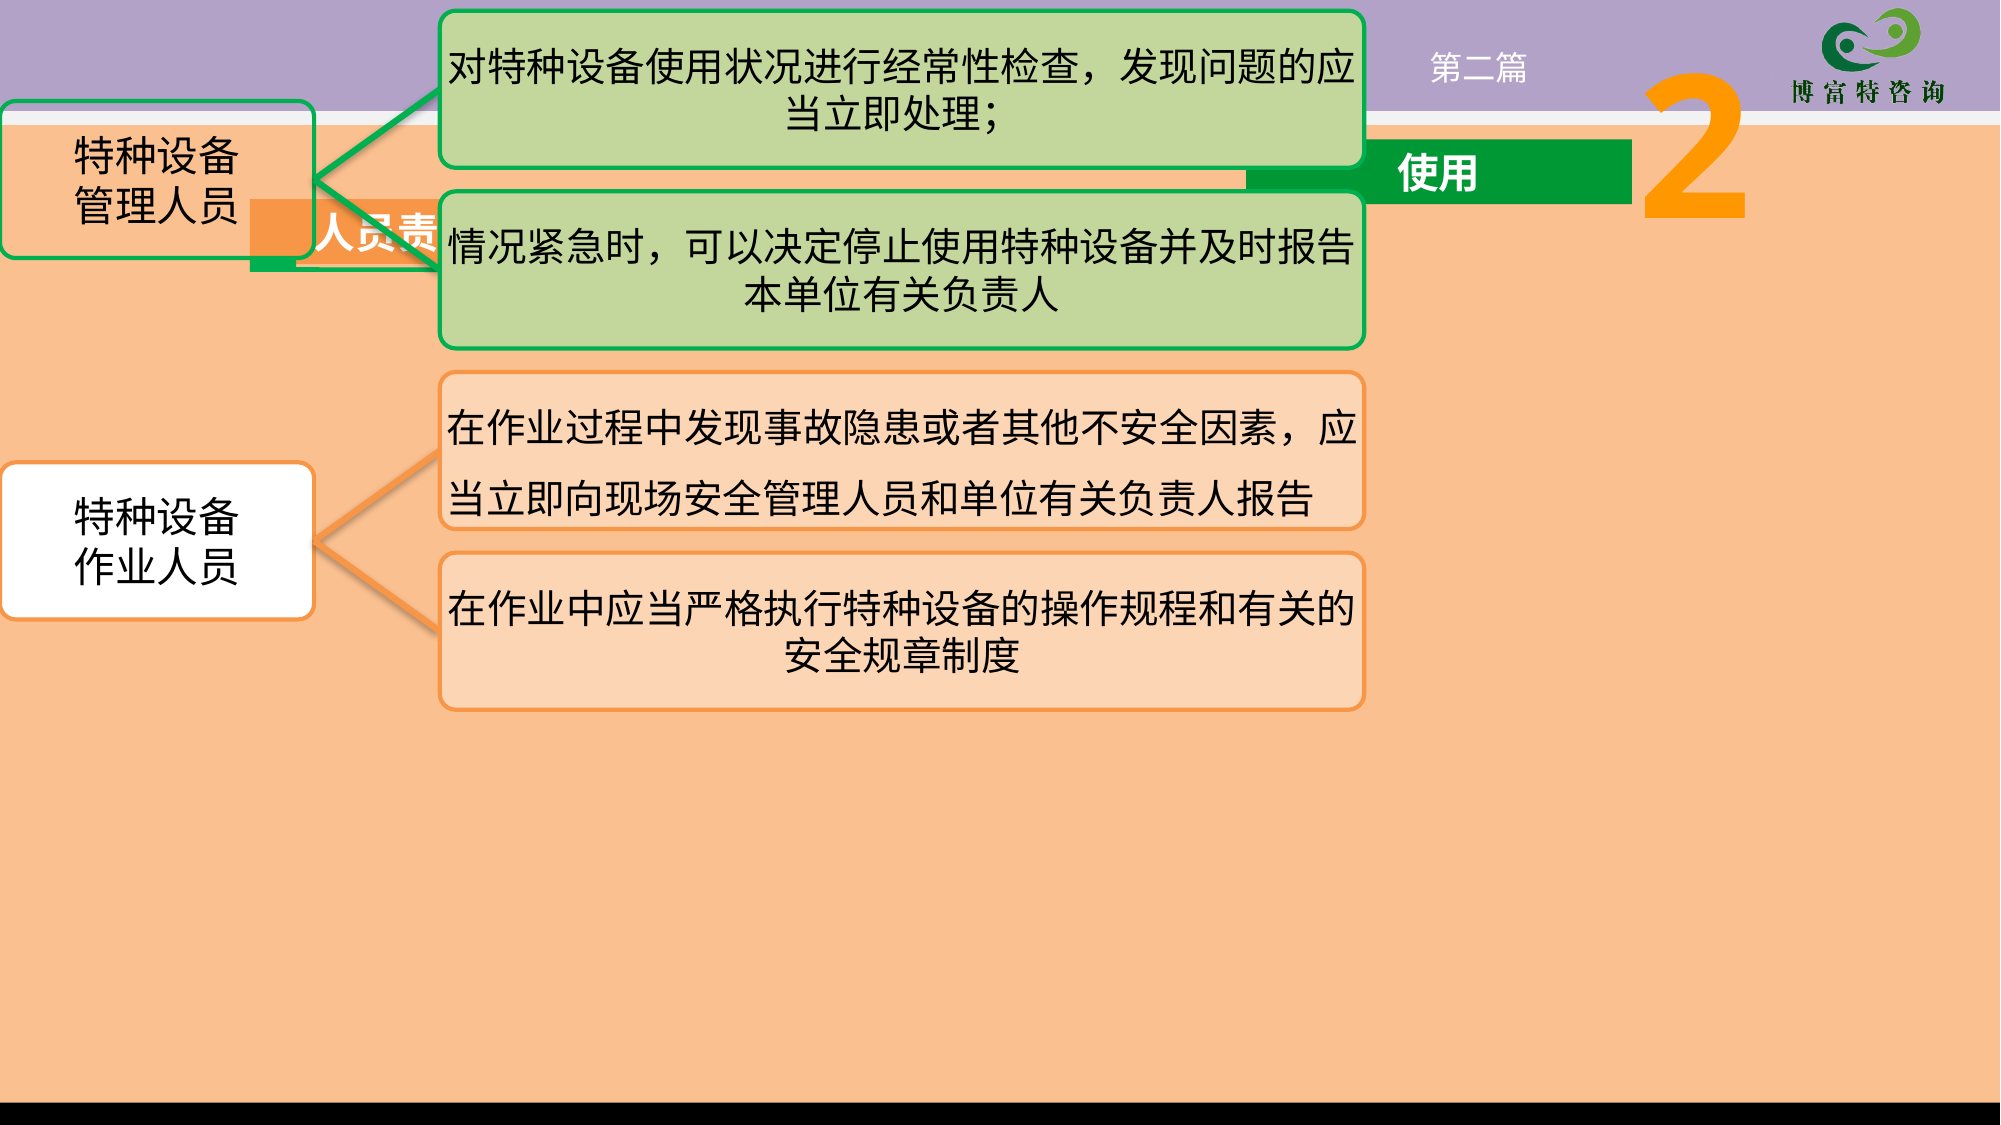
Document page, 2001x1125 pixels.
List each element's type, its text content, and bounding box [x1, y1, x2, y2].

picture [1772, 7, 1969, 107]
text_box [249, 198, 546, 270]
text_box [1245, 39, 1633, 206]
text_box 2 [1622, 11, 1767, 267]
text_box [326, 314, 1692, 1036]
